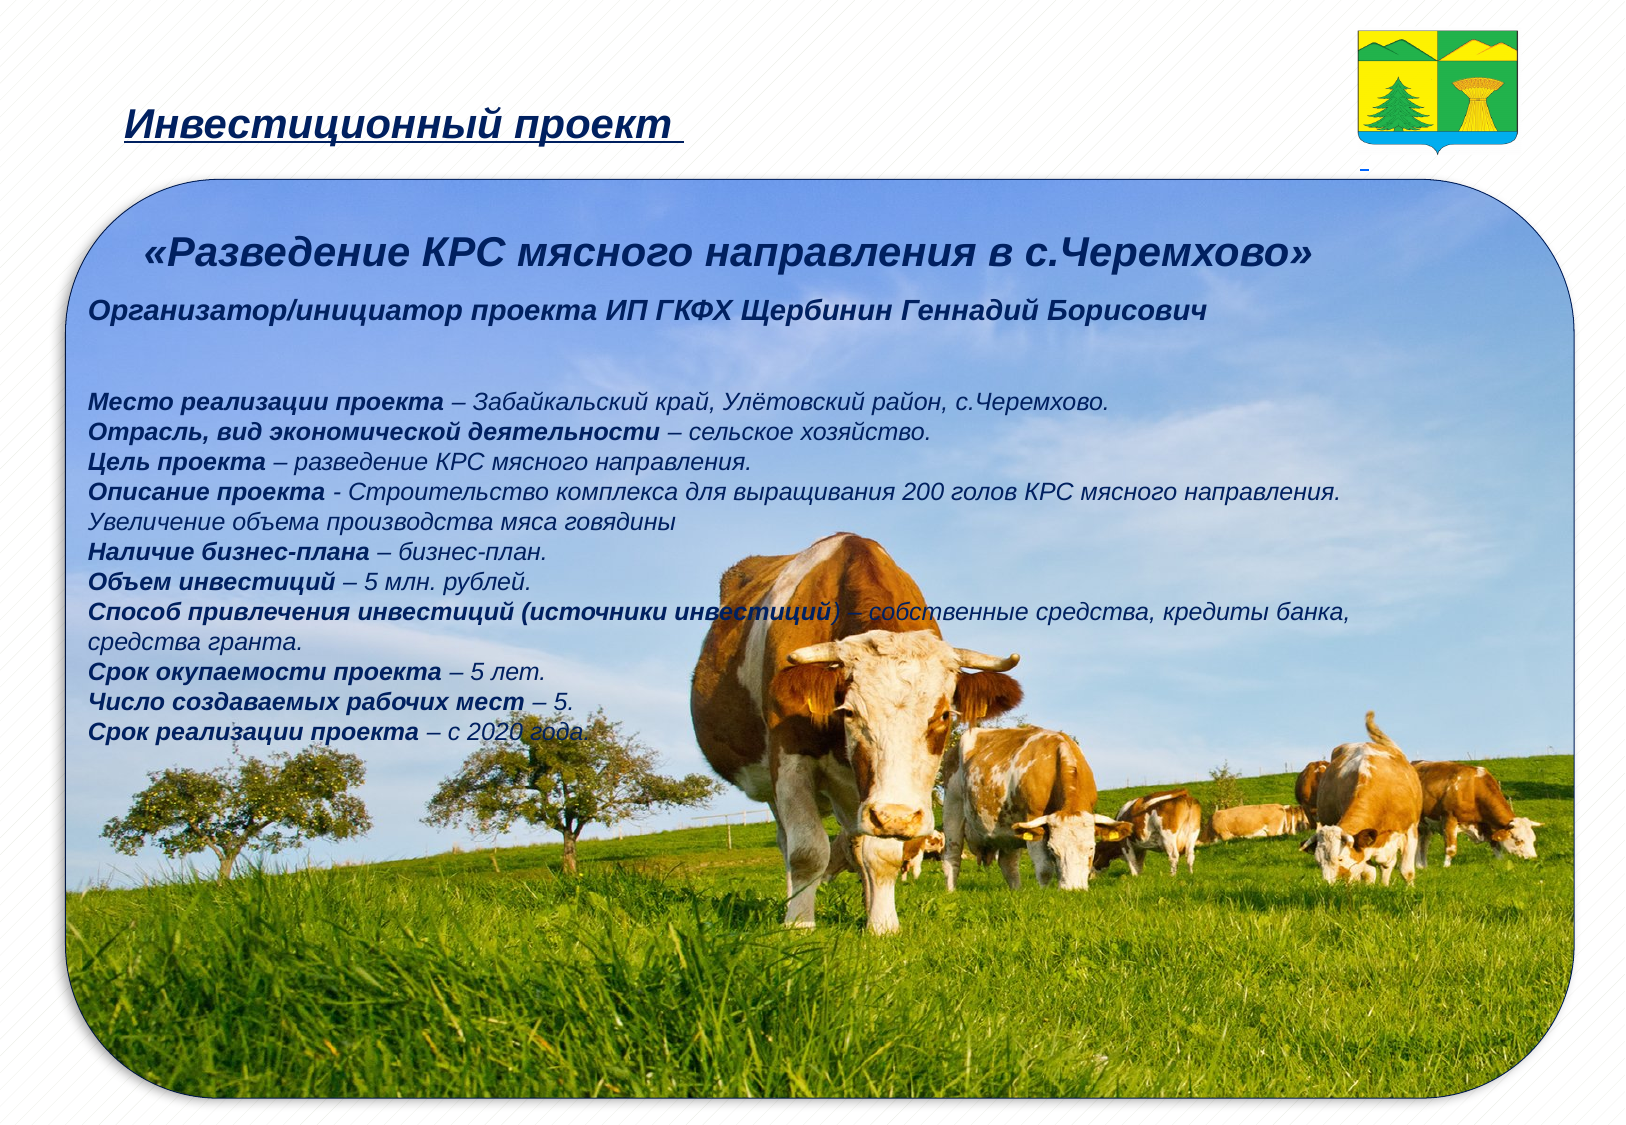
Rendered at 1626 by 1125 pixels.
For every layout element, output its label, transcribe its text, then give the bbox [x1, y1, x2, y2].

text_box Инвестиционный проект [109, 89, 1030, 122]
picture [65, 179, 1574, 1098]
picture [1357, 26, 1522, 155]
text_box «Разведение КРС мясного направления в с.Черемхово» [73, 122, 1385, 179]
